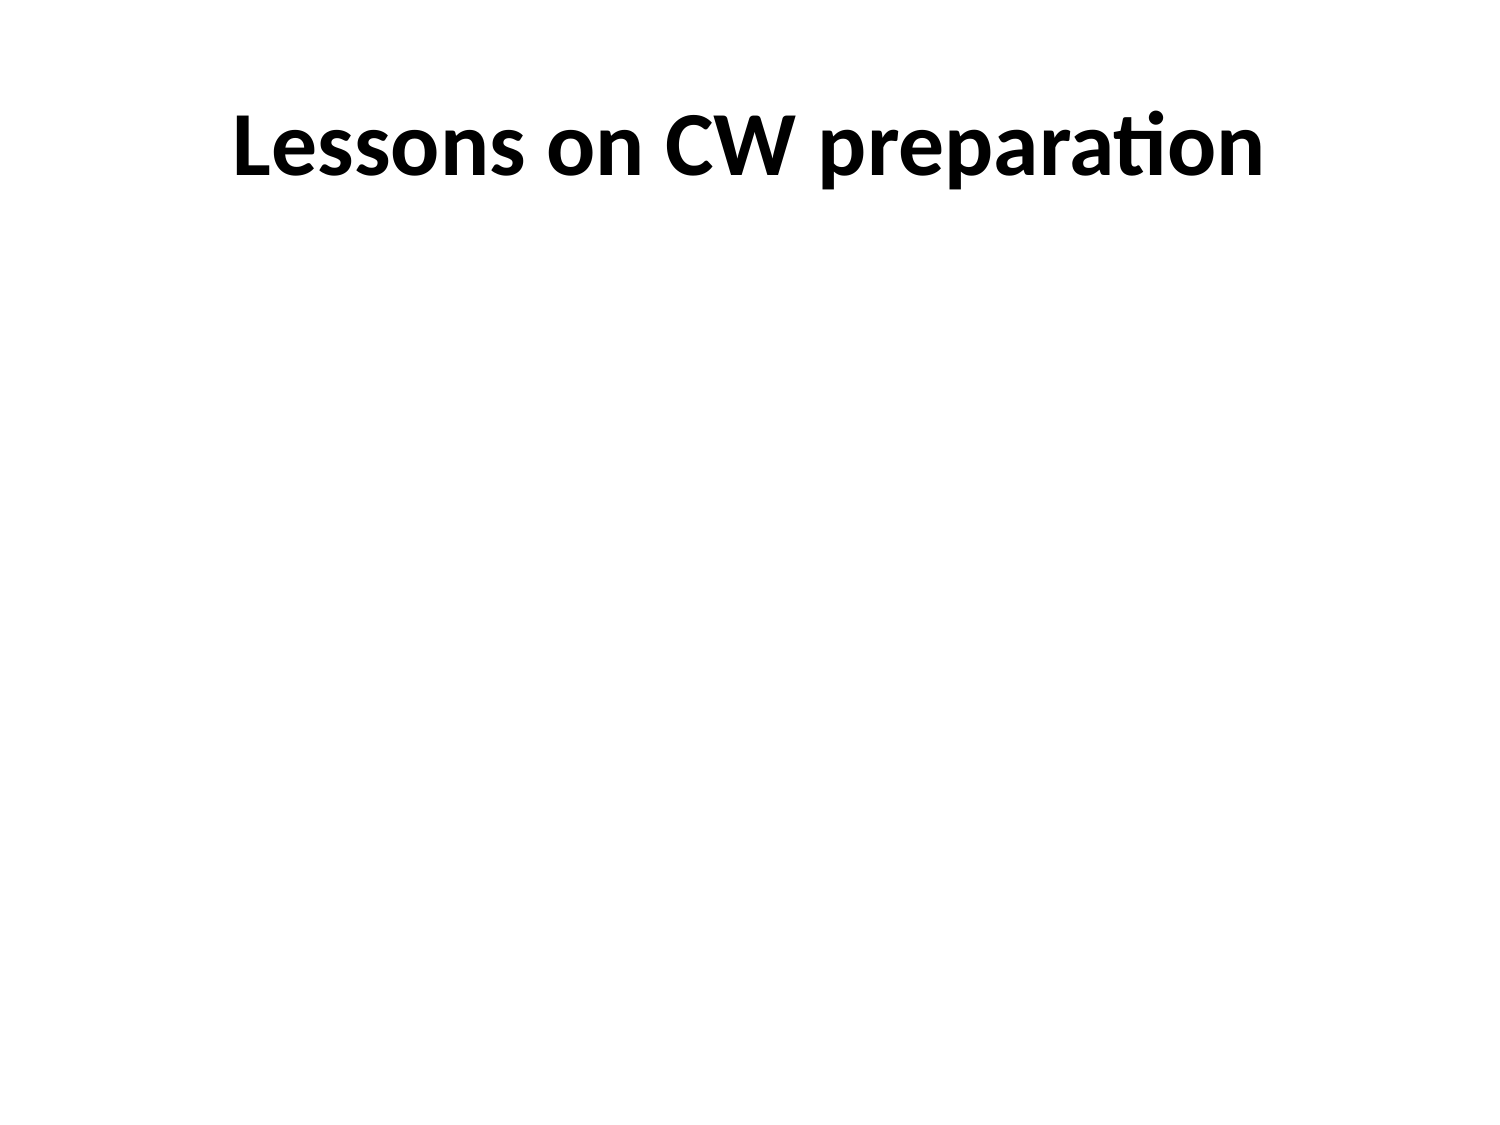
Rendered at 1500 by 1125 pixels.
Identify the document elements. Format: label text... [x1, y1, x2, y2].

title Lessons on CW preparation [75, 45, 1425, 233]
